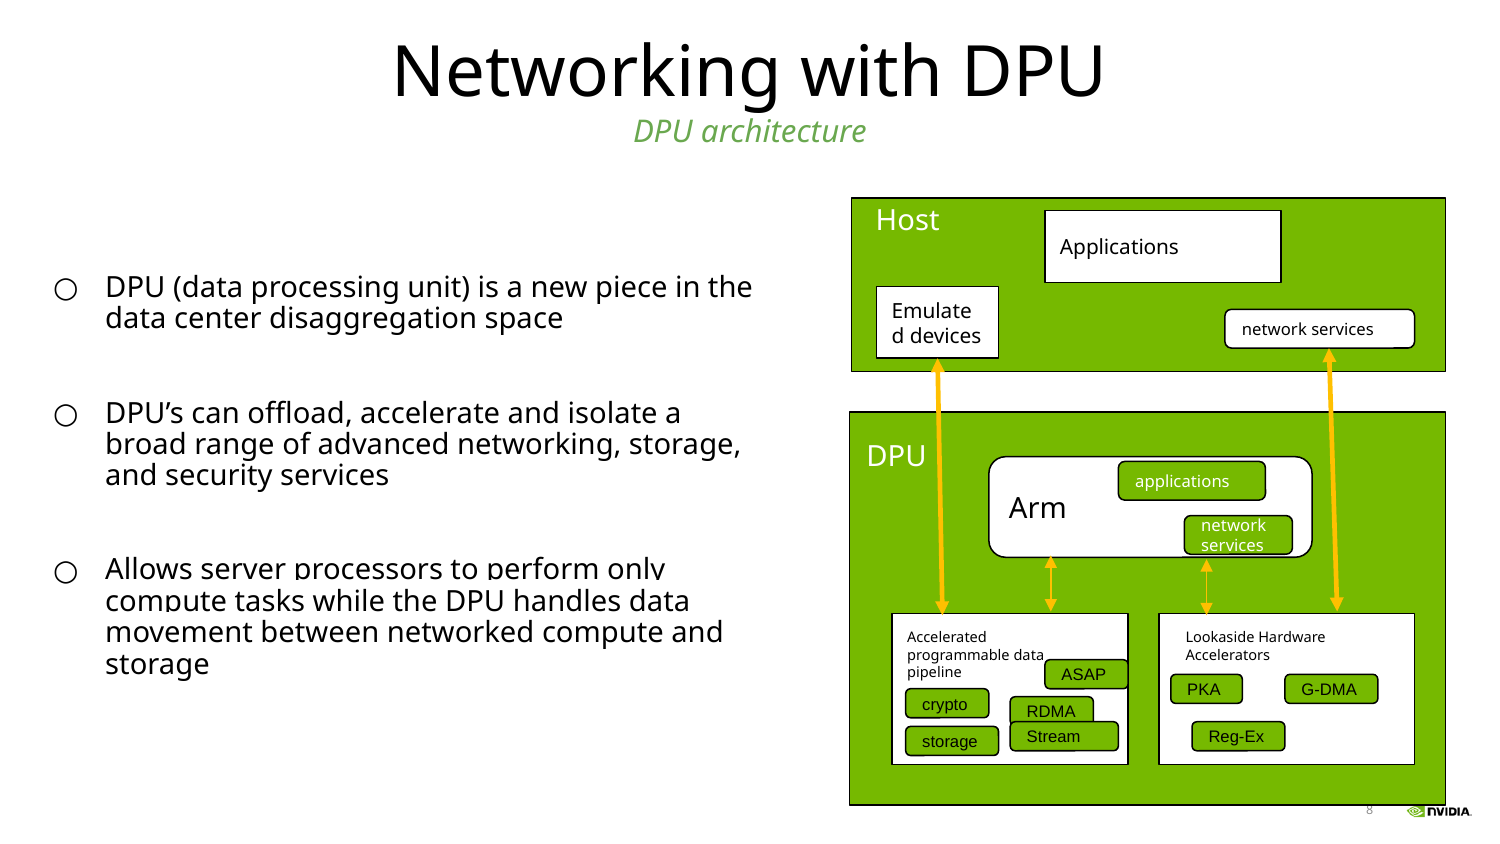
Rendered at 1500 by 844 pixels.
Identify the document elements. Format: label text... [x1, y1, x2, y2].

list DPU (data processing unit) is a new piece in the data center disaggregation space DPU’s can offload, accelerate and isolate a broad range of advanced networking, storage, and security services Allows server processors to perform only compute tasks while the DPU handles data movement between networked compute and storage [15, 214, 787, 771]
text_box Accelerated programmable data pipeline [892, 613, 1094, 696]
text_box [1328, 347, 1338, 612]
text_box network services [1224, 309, 1415, 349]
text_box Arm [988, 456, 1313, 558]
text_box DPU [851, 421, 932, 487]
title Networking with DPU [68, 38, 1432, 111]
text_box PKA [1170, 674, 1243, 704]
text_box G-DMA [1284, 674, 1378, 704]
text_box [1159, 613, 1415, 765]
text_box Lookaside Hardware Accelerators [1170, 613, 1372, 679]
text_box [851, 197, 1446, 372]
text_box storage [905, 726, 999, 756]
text_box crypto [905, 688, 989, 718]
text_box [892, 685, 1129, 765]
text_box Emulated devices [876, 286, 999, 359]
text_box Applications [1044, 210, 1281, 283]
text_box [937, 357, 943, 616]
text_box Host [860, 186, 983, 252]
text_box ASAP [1044, 659, 1129, 689]
picture [1406, 794, 1472, 828]
text_box Reg-Ex [1192, 721, 1285, 751]
text_box Stream [1010, 721, 1119, 751]
text_box applications [1118, 461, 1266, 501]
text_box [1094, 613, 1129, 664]
list DPU architecture [68, 111, 1432, 168]
text_box RDMA [1010, 696, 1094, 723]
text_box [849, 412, 1446, 806]
text_box network services [1184, 515, 1293, 555]
